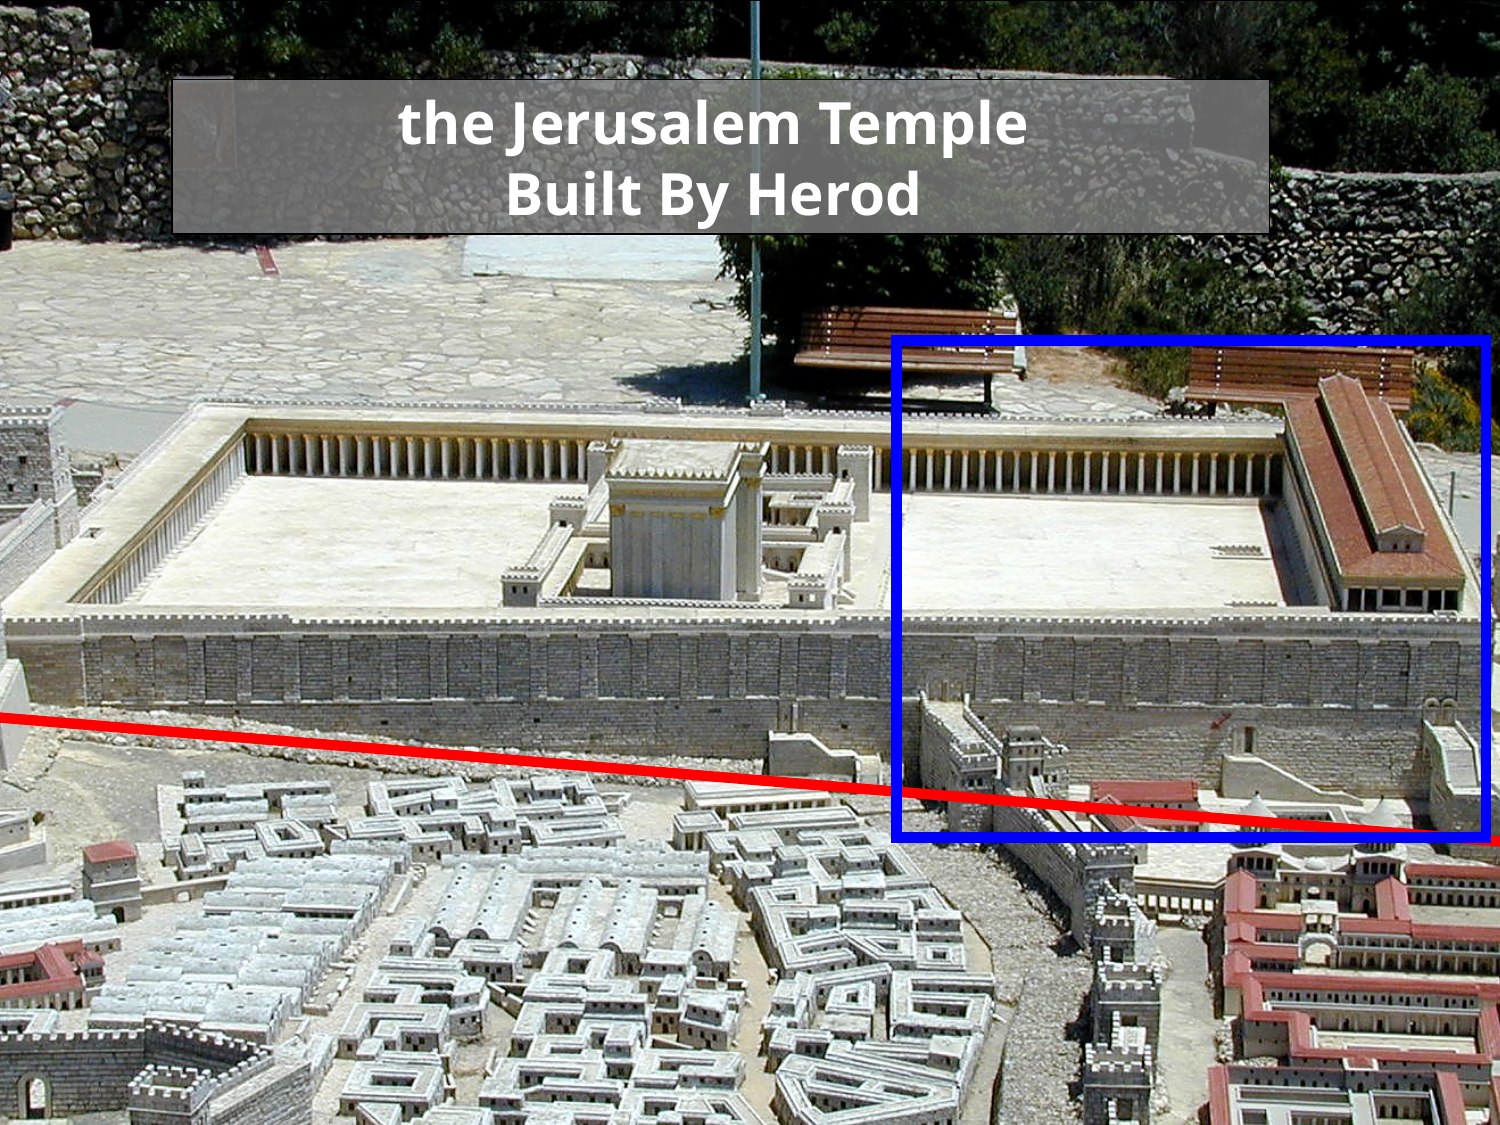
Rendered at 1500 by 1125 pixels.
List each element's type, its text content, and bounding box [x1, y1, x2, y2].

text_box the Jerusalem Temple Built By Herod [172, 79, 1270, 235]
text_box [0, 0, 1500, 1125]
text_box [896, 340, 1486, 838]
